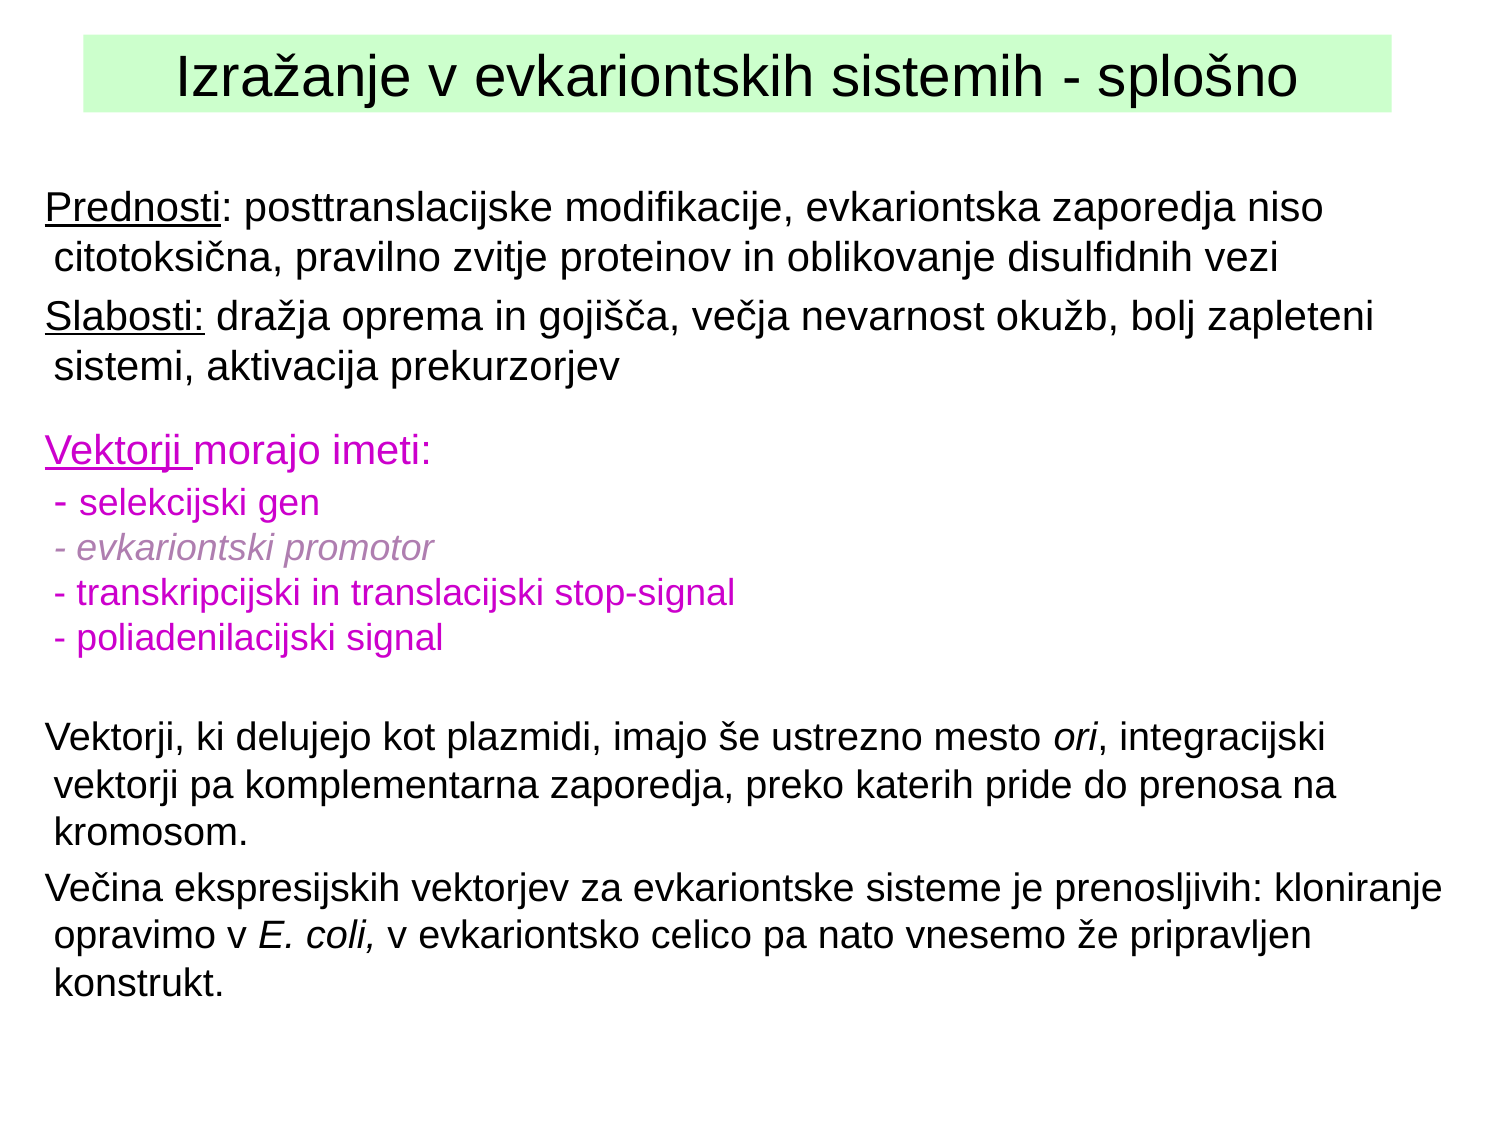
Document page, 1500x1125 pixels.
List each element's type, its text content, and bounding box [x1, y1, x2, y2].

title Izražanje v evkariontskih sistemih - splošno [83, 34, 1392, 113]
list Prednosti: posttranslacijske modifikacije, evkariontska zaporedja niso citotoksična, pravilno zvitje proteinov in oblikovanje disulfidnih vezi Slabosti: dražja oprema in gojišča, večja nevarnost okužb, bolj zapleteni sistemi, aktivacija prekurzorjev Vektorji morajo imeti: - selekcijski gen - evkariontski promotor - transkripcijski in translacijski stop-signal - poliadenilacijski signal Vektorji, ki delujejo kot plazmidi, imajo še ustrezno mesto ori, integracijski vektorji pa komplementarna zaporedja, preko katerih pride do prenosa na kromosom. Večina ekspresijskih vektorjev za evkariontske sisteme je prenosljivih: kloniranje opravimo v E. coli, v evkariontsko celico pa nato vnesemo že pripravljen konstrukt. [29, 172, 1471, 1083]
